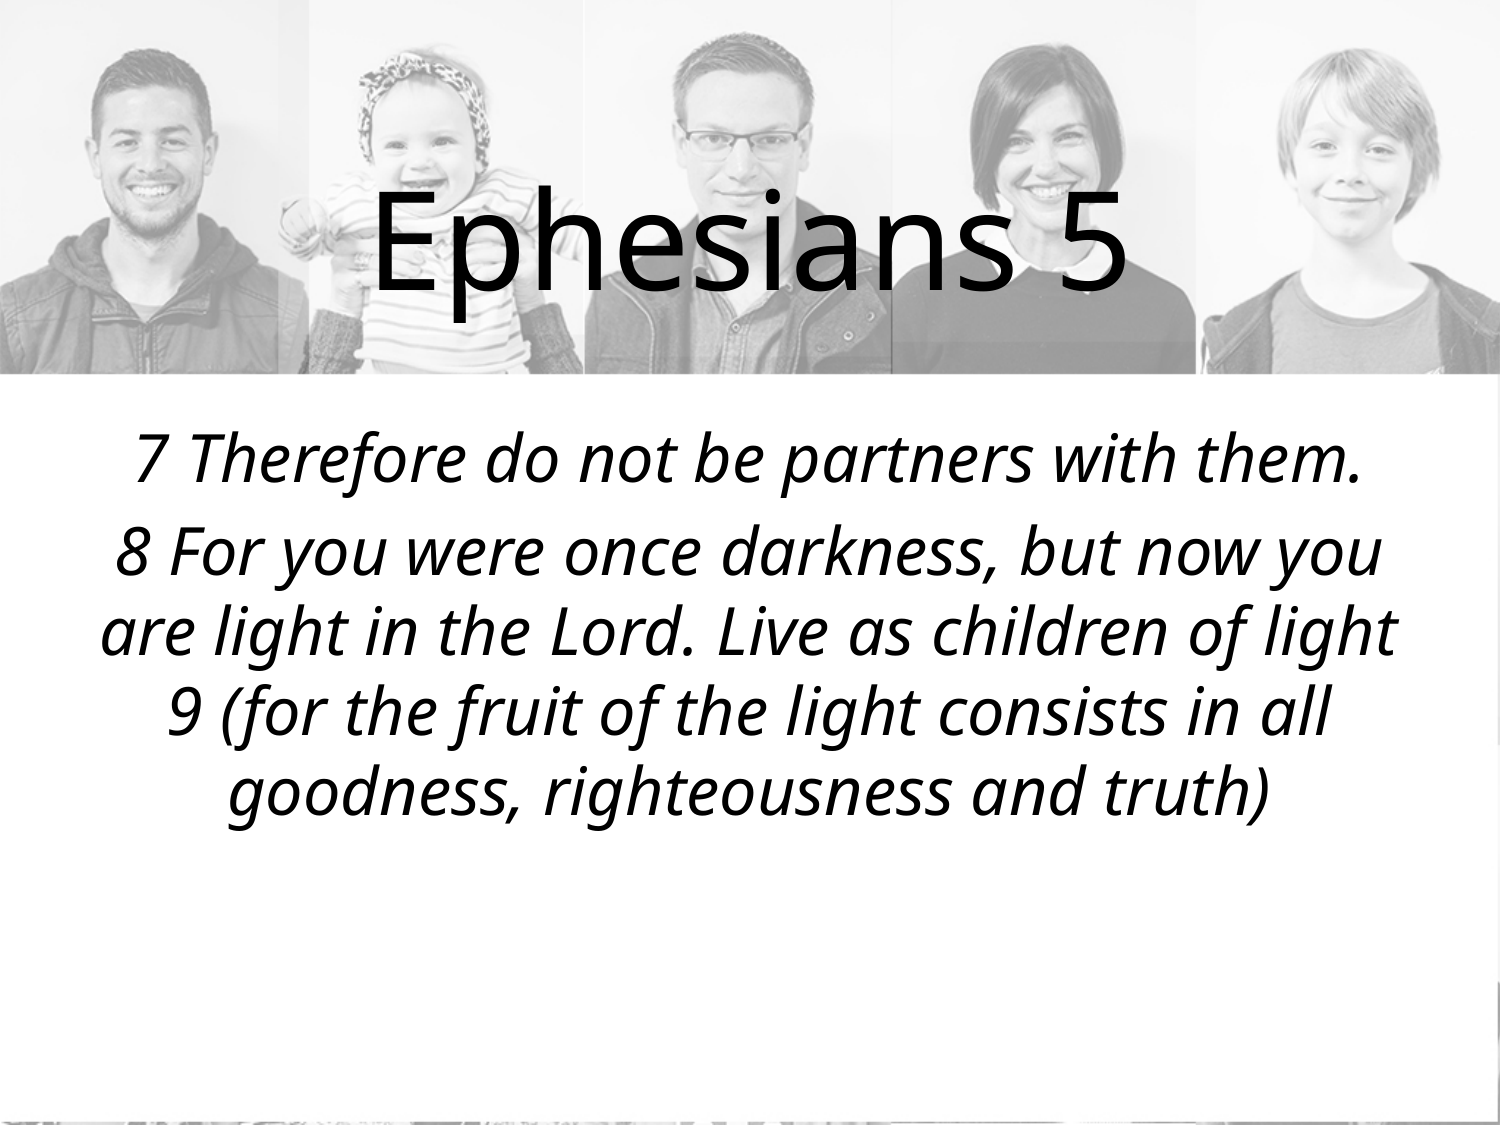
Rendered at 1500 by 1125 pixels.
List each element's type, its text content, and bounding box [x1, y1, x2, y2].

title Ephesians 5 [75, 141, 1425, 330]
picture [0, 0, 1500, 1125]
list 7 Therefore do not be partners with them. 8 For you were once darkness, but now you are light in the Lord. Live as children of light 9 (for the fruit of the light consists in all goodness, righteousness and truth) [75, 407, 1425, 1075]
